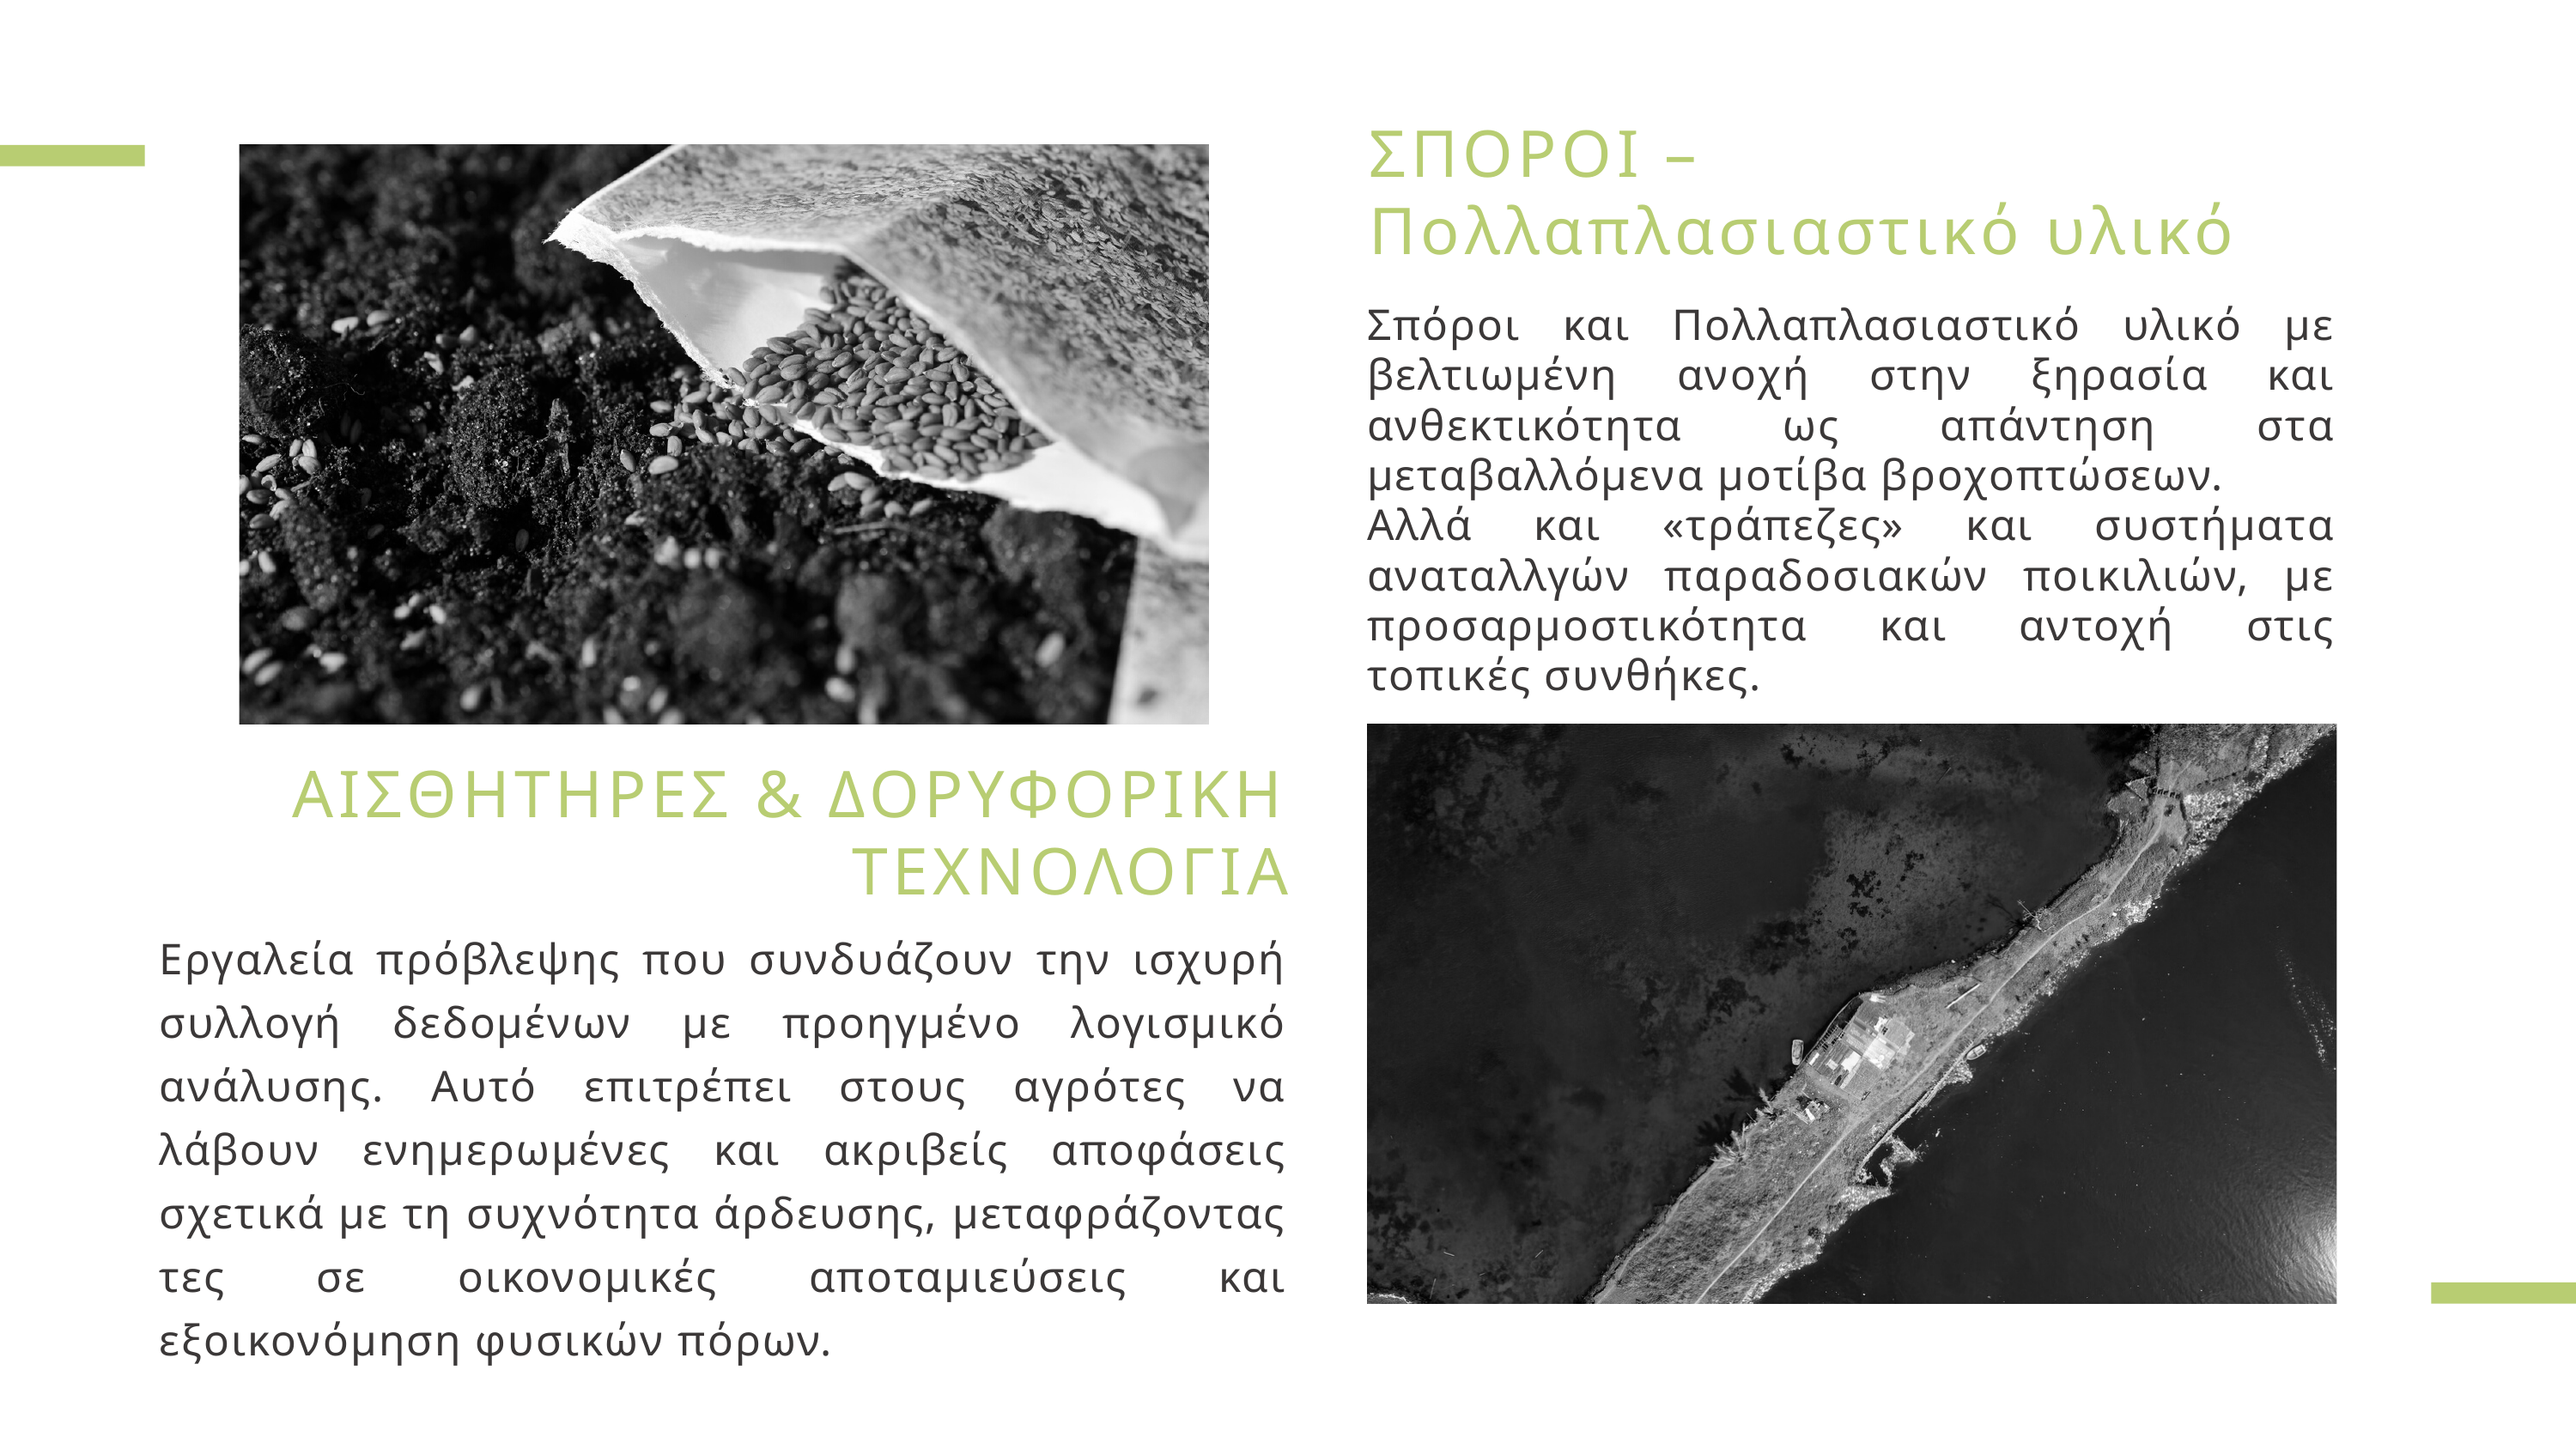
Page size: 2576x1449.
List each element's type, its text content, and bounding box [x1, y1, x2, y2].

text_box Εργαλεία πρόβλεψης που συνδυάζουν την ισχυρή συλλογή δεδομένων με προηγμένο λογισμικό ανάλυσης. Αυτό επιτρέπει στους αγρότες να λάβουν ενημερωμένες και ακριβείς αποφάσεις σχετικά με τη συχνότητα άρδευσης, μεταφράζοντας τες σε οικονομικές αποταμιεύσεις και εξοικονόμηση φυσικών πόρων. [159, 919, 1289, 1365]
text_box ΣΠΟΡΟΙ –Πολλαπλασιαστικό υλικό [1369, 112, 2339, 345]
text_box [2431, 1282, 2576, 1304]
text_box [0, 144, 145, 167]
picture [239, 144, 1209, 724]
text_box Σπόροι και Πολλαπλασιαστικό υλικό με βελτιωμένη ανοχή στην ξηρασία και ανθεκτικότητα ως απάντηση στα μεταβαλλόμενα μοτίβα βροχοπτώσεων. Αλλά και «τράπεζες» και συστήματα αναταλλγών παραδοσιακών ποικιλιών, με προσαρμοστικότητα και αντοχή στις τοπικές συνθήκες. [1367, 299, 2337, 700]
picture [1366, 724, 2337, 1304]
text_box ΑΙΣΘΗΤΗΡΕΣ & ΔΟΡΥΦΟΡΙΚΗ ΤΕΧΝΟΛΟΓΙΑ [159, 753, 1289, 908]
